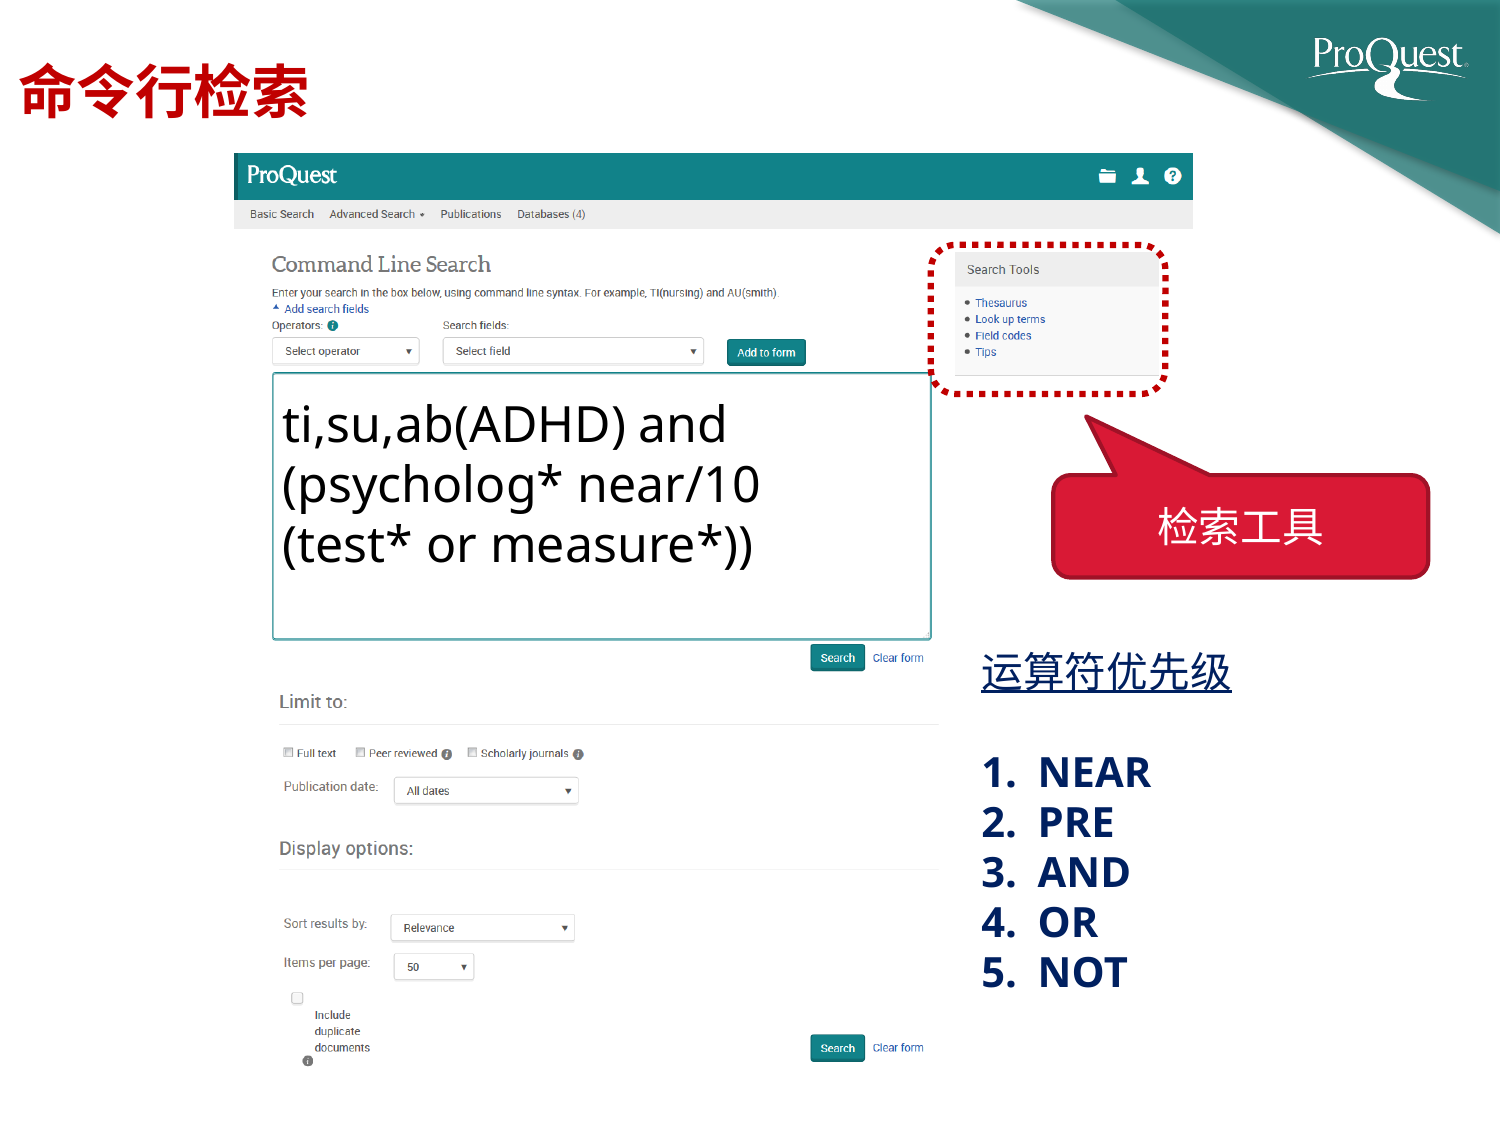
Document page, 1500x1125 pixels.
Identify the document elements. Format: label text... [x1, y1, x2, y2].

title 命令行检索 [3, 0, 1412, 184]
text_box 运算符优先级 NEAR PRE AND OR NOT [1198, 637, 1396, 1003]
picture [234, 152, 1193, 1073]
text_box 检索工具 [1198, 467, 1431, 580]
